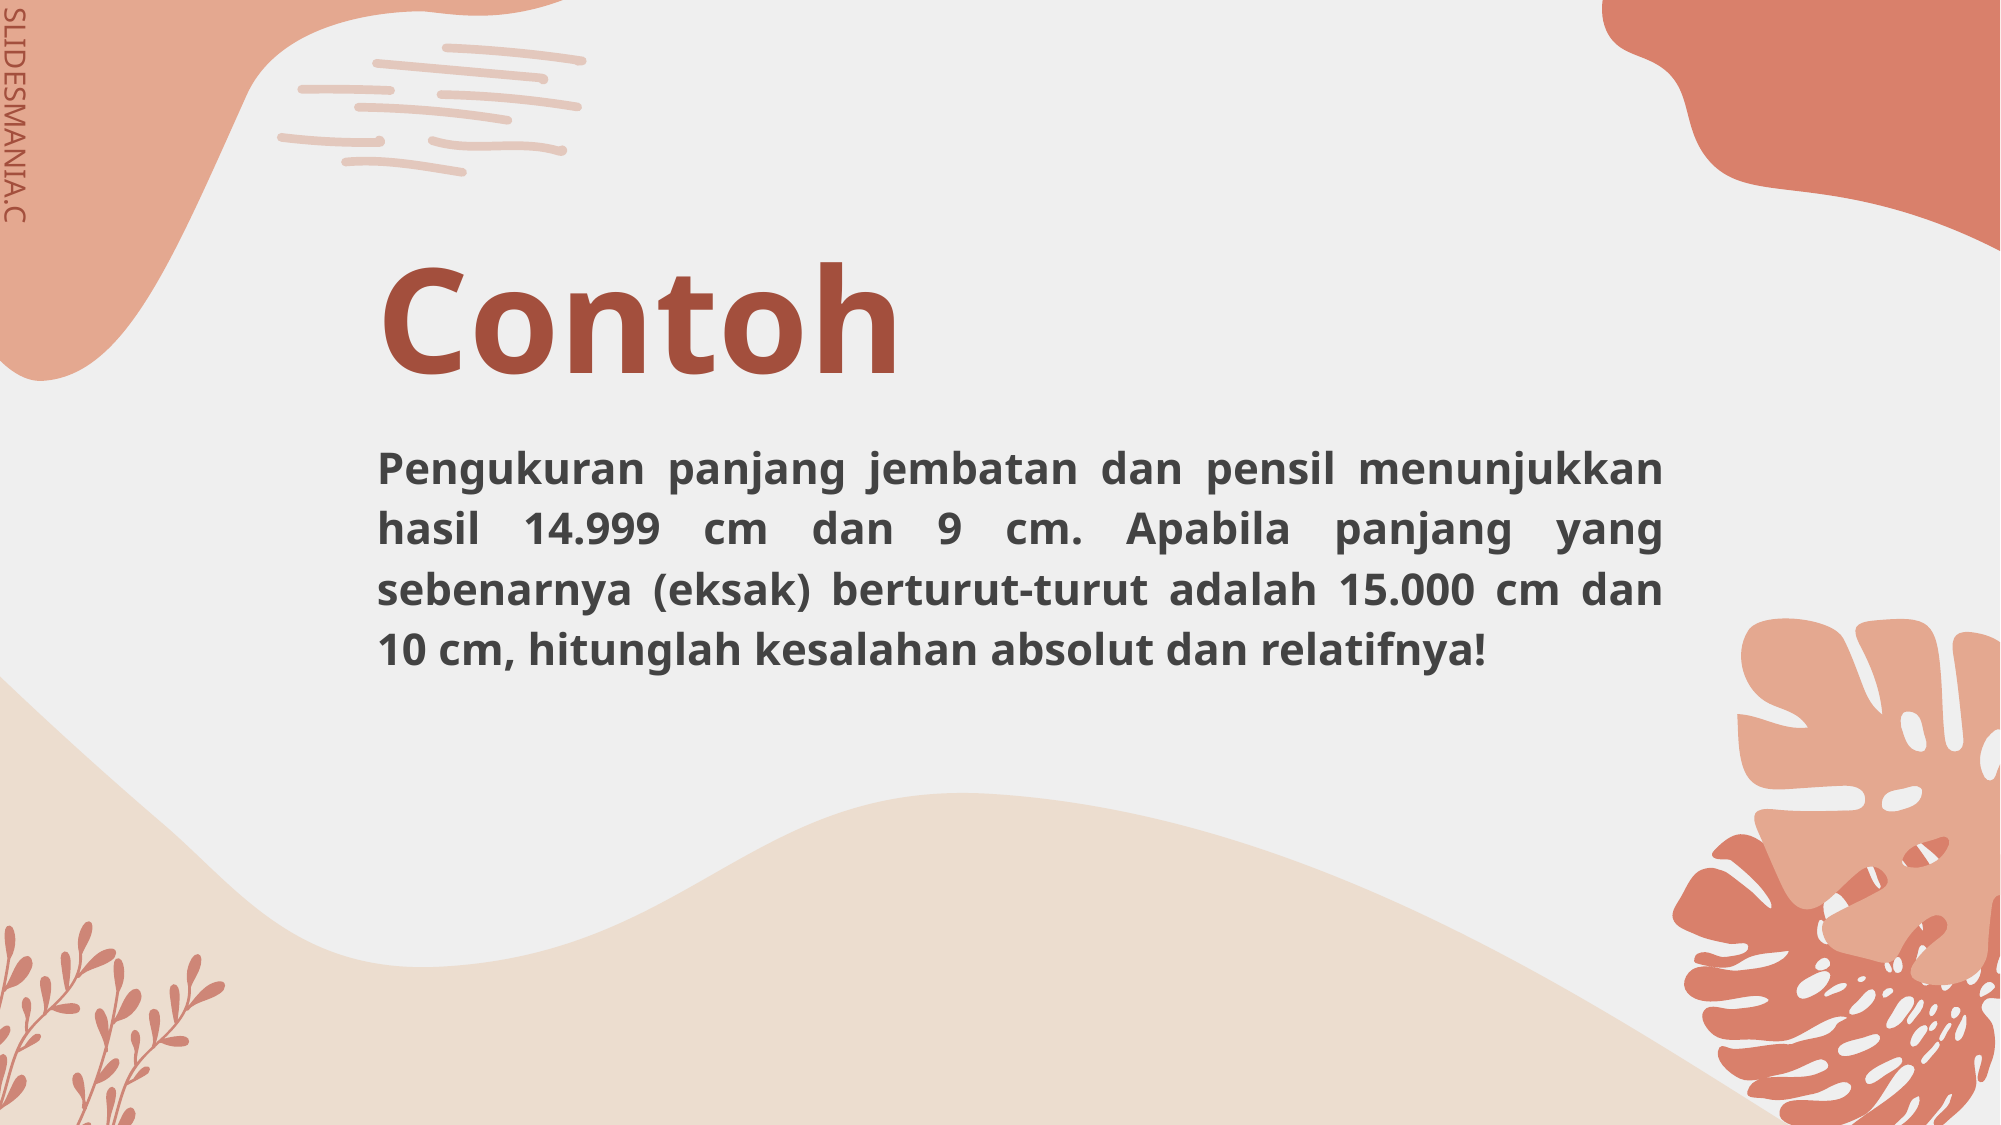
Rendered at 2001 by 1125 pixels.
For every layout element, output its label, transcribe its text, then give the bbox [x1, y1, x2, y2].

subtitle Pengukuran panjang jembatan dan pensil menunjukkan hasil 14.999 cm dan 9 cm. Apabila panjang yang sebenarnya (eksak) berturut-turut adalah 15.000 cm dan 10 cm, hitunglah kesalahan absolut dan relatifnya! [356, 412, 1685, 941]
title Contoh [356, 297, 1477, 412]
